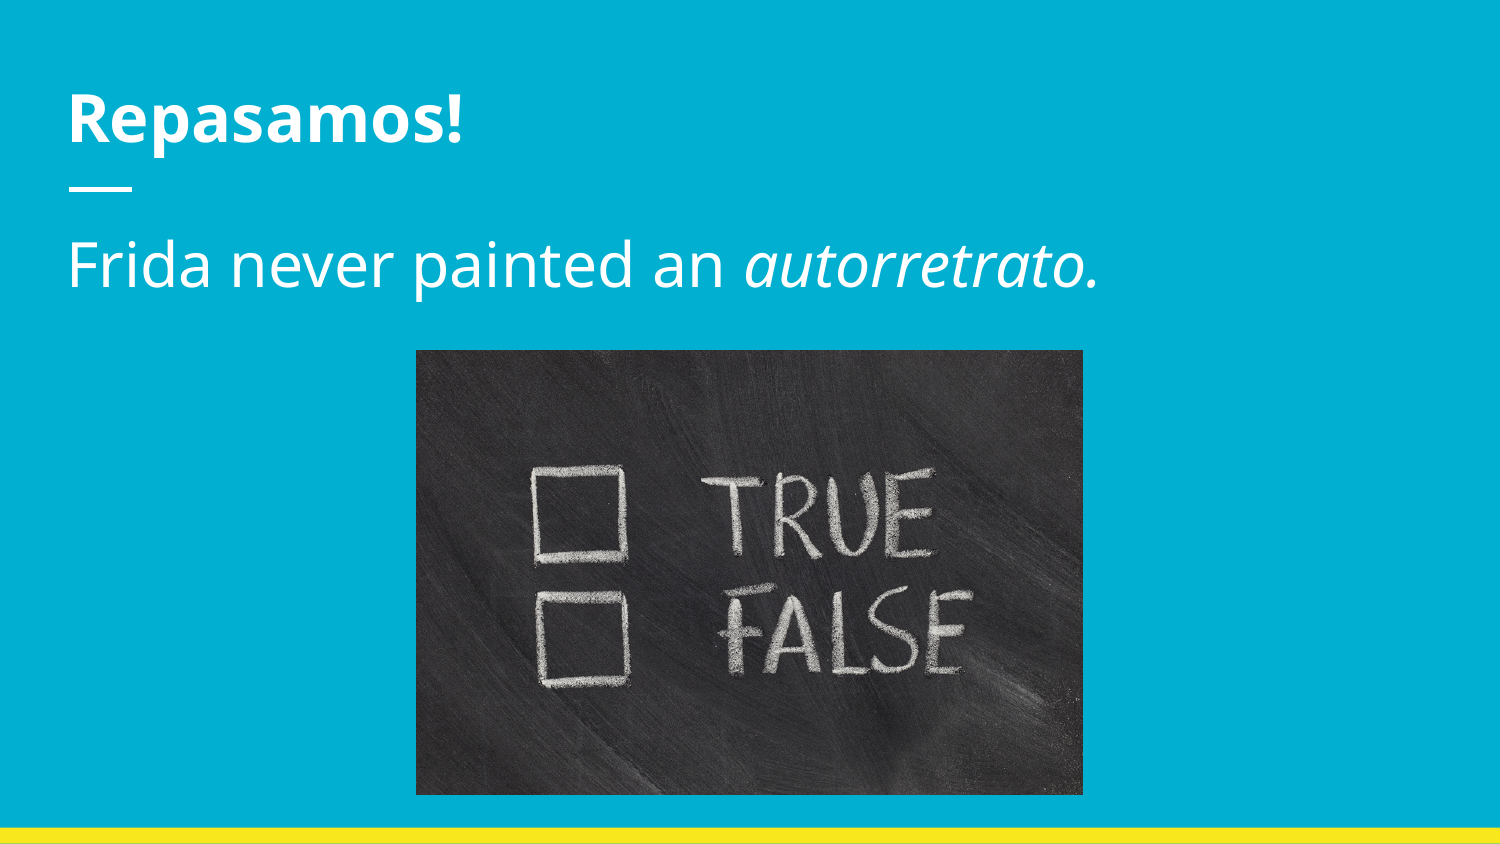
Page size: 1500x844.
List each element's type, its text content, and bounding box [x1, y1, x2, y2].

title Repasamos! [51, 61, 1449, 167]
list Frida never painted an autorretrato. [51, 199, 1449, 319]
picture [416, 350, 1084, 795]
